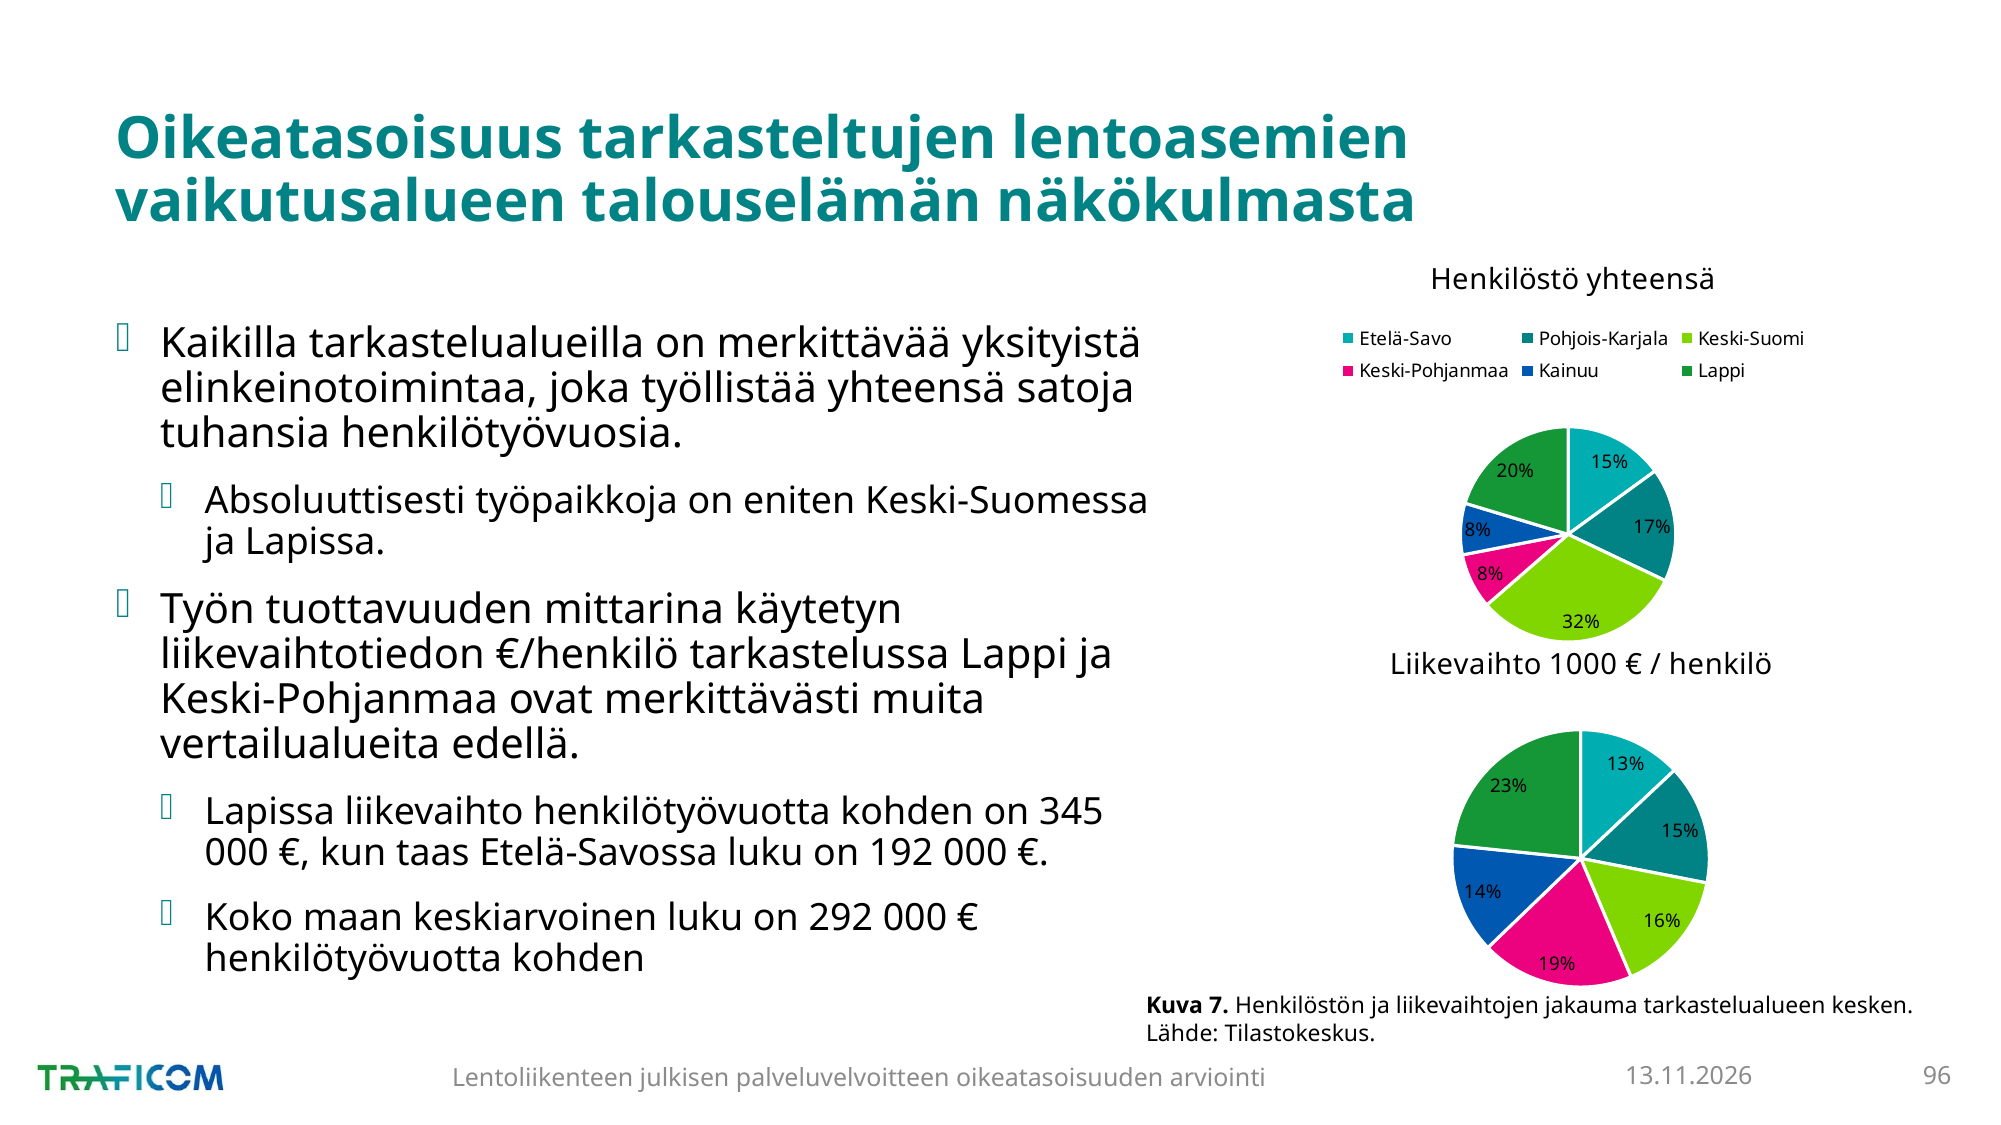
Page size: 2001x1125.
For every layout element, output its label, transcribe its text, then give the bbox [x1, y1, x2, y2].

chart [1146, 233, 2000, 1003]
list Kaikilla tarkastelualueilla on merkittävää yksityistä elinkeinotoimintaa, joka työllistää yhteensä satoja tuhansia henkilötyövuosia. Absoluuttisesti työpaikkoja on eniten Keski-Suomessa ja Lapissa. Työn tuottavuuden mittarina käytetyn liikevaihtotiedon €/henkilö tarkastelussa Lappi ja Keski-Pohjanmaa ovat merkittävästi muita vertailualueita edellä. Lapissa liikevaihto henkilötyövuotta kohden on 345 000 €, kun taas Etelä-Savossa luku on 192 000 €. Koko maan keskiarvoinen luku on 292 000 € henkilötyövuotta kohden [100, 314, 1185, 1014]
text_box Kuva 7. Henkilöstön ja liikevaihtojen jakauma tarkastelualueen kesken. Lähde: Tilastokeskus. [1131, 983, 2000, 1054]
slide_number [1535, 1055, 1843, 1097]
title Oikeatasoisuus tarkasteltujen lentoasemien vaikutusalueen talouselämän näkökulmasta [100, 100, 1864, 283]
picture [34, 1062, 228, 1093]
footer Lentoliikenteen julkisen palveluvelvoitteen oikeatasoisuuden arviointi [437, 1055, 1347, 1097]
slide_number 96 [1854, 1055, 1967, 1097]
